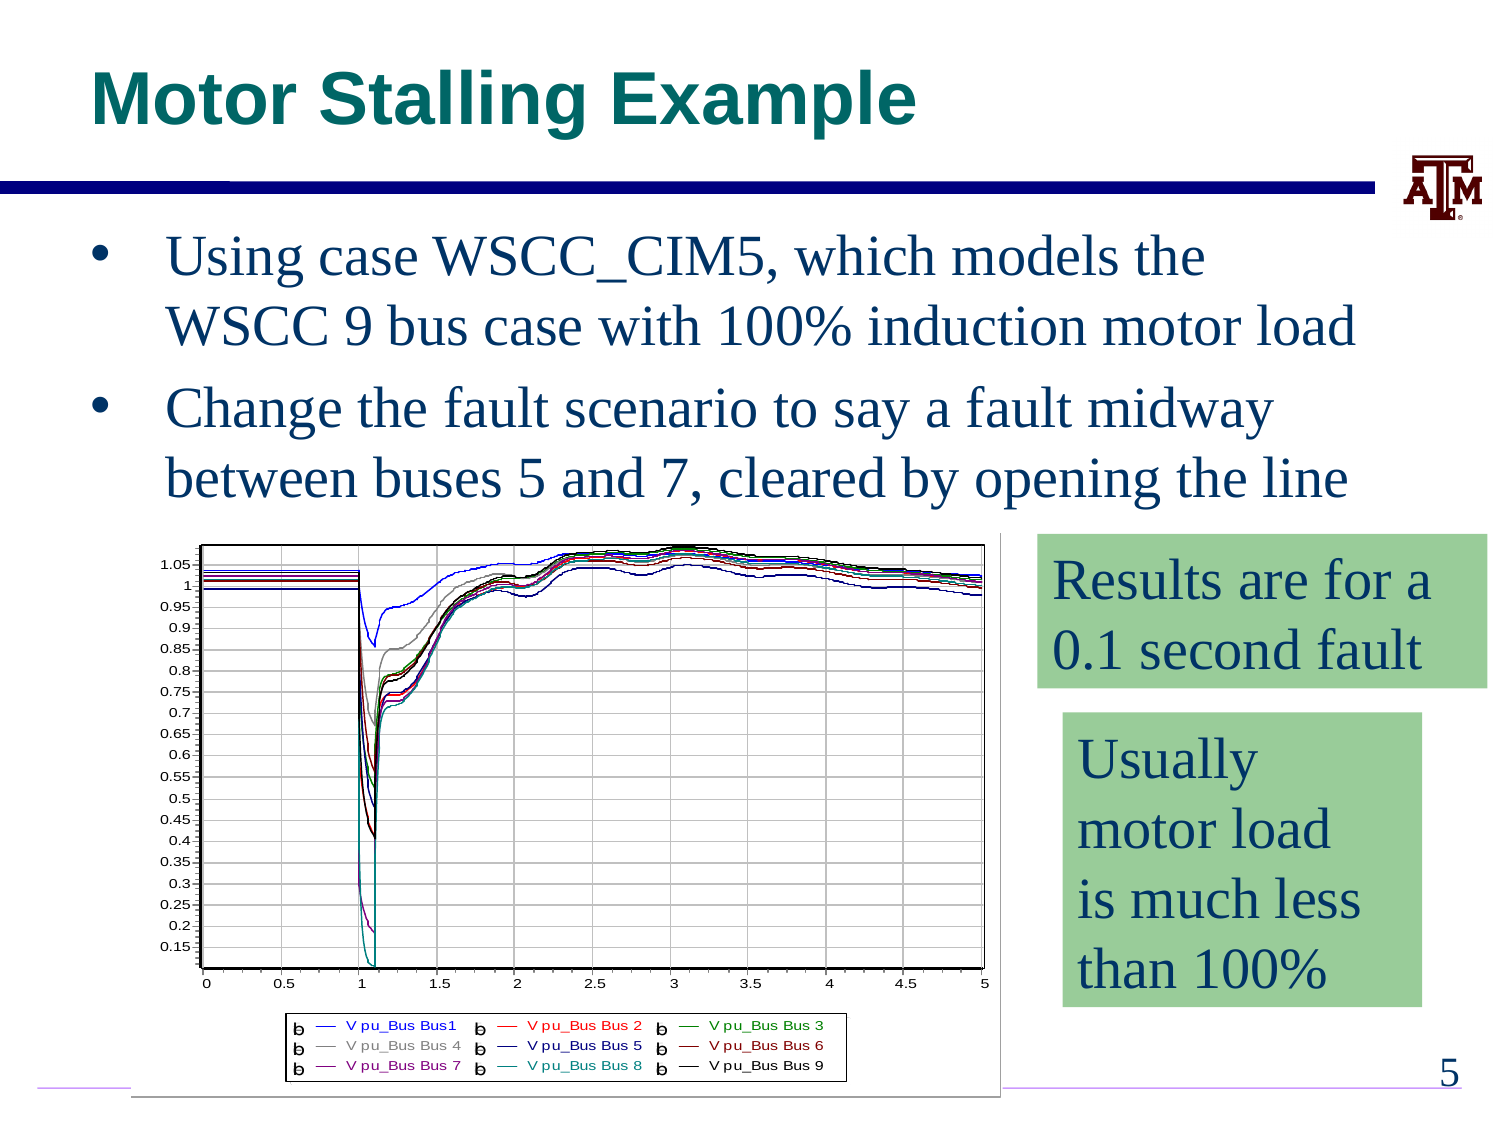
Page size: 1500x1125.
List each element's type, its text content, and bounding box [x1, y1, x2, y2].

text_box Results are for a 0.1 second fault [1037, 533, 1488, 689]
picture [1392, 137, 1493, 238]
list Using case WSCC_CIM5, which models the WSCC 9 bus case with 100% induction motor load Change the fault scenario to say a fault midway between buses 5 and 7, cleared by opening the line [74, 209, 1388, 538]
picture [130, 533, 1003, 1099]
title Motor Stalling Example [74, 12, 1388, 188]
text_box 4 [1162, 1037, 1475, 1113]
text_box Usually motor load is much less than 100% [1062, 712, 1423, 1008]
